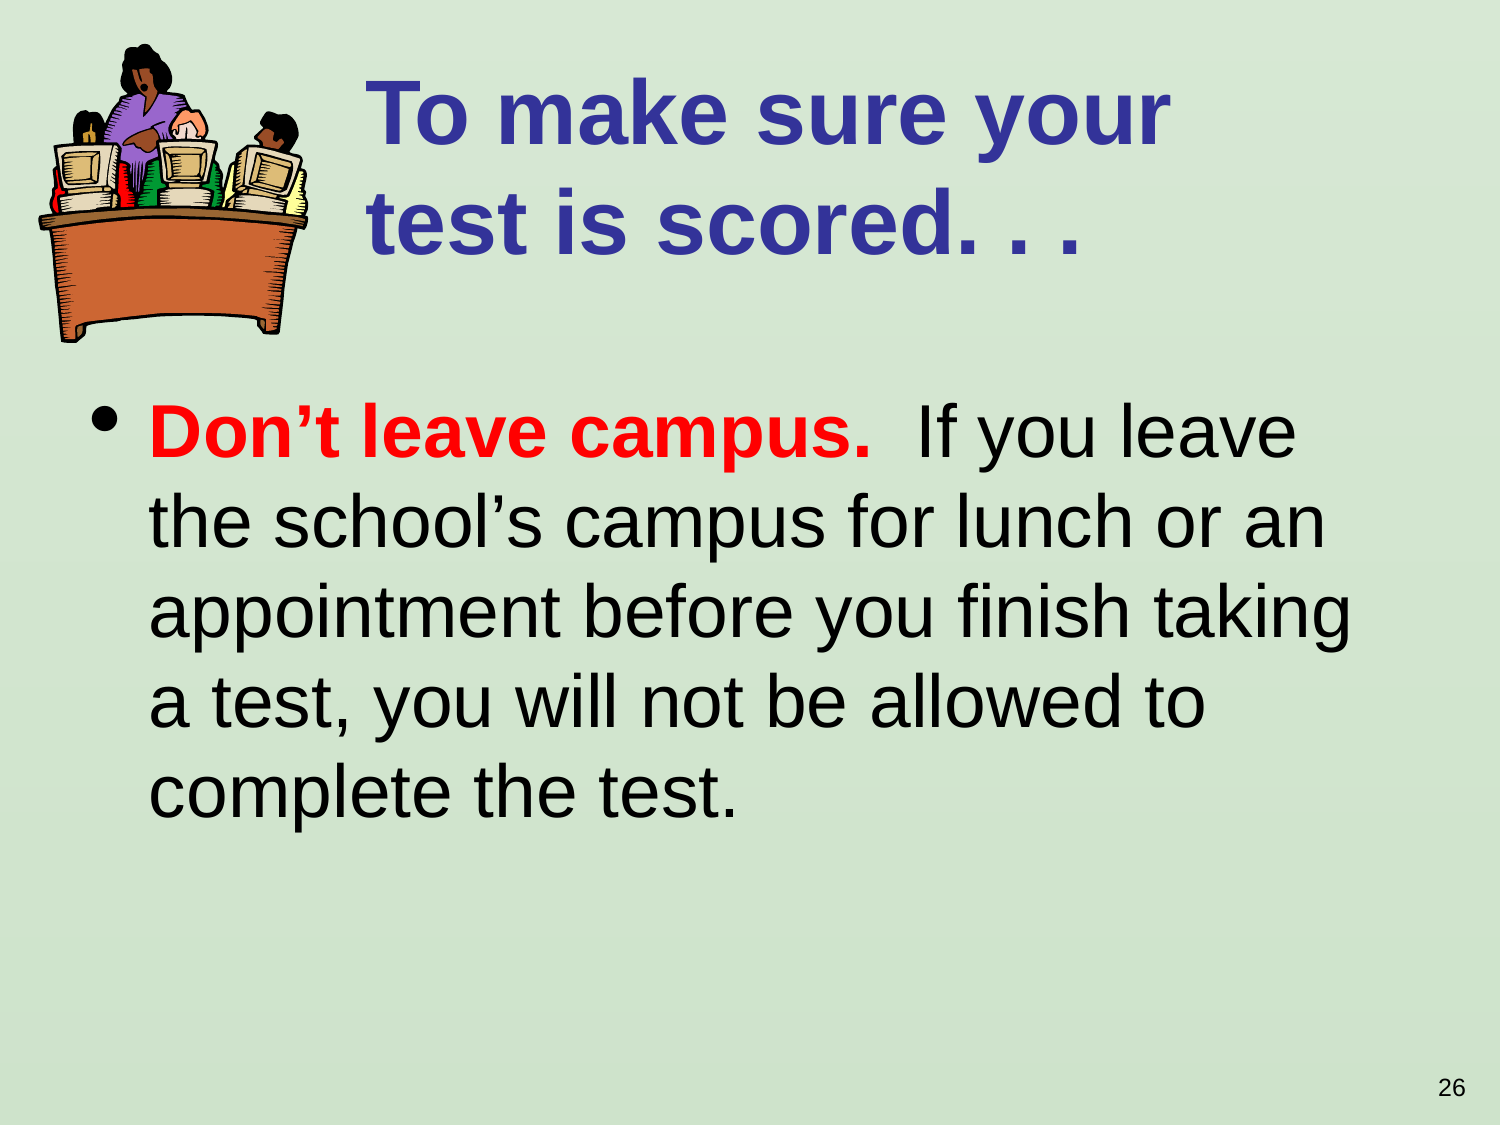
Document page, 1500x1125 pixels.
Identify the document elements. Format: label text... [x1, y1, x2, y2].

title To make sure your test is scored. . . [349, 62, 1476, 263]
picture [36, 42, 312, 344]
slide_number 26 [1361, 1063, 1482, 1108]
list Don’t leave campus. If you leave the school’s campus for lunch or an appointment before you finish taking a test, you will not be allowed to complete the test. [77, 374, 1413, 1038]
